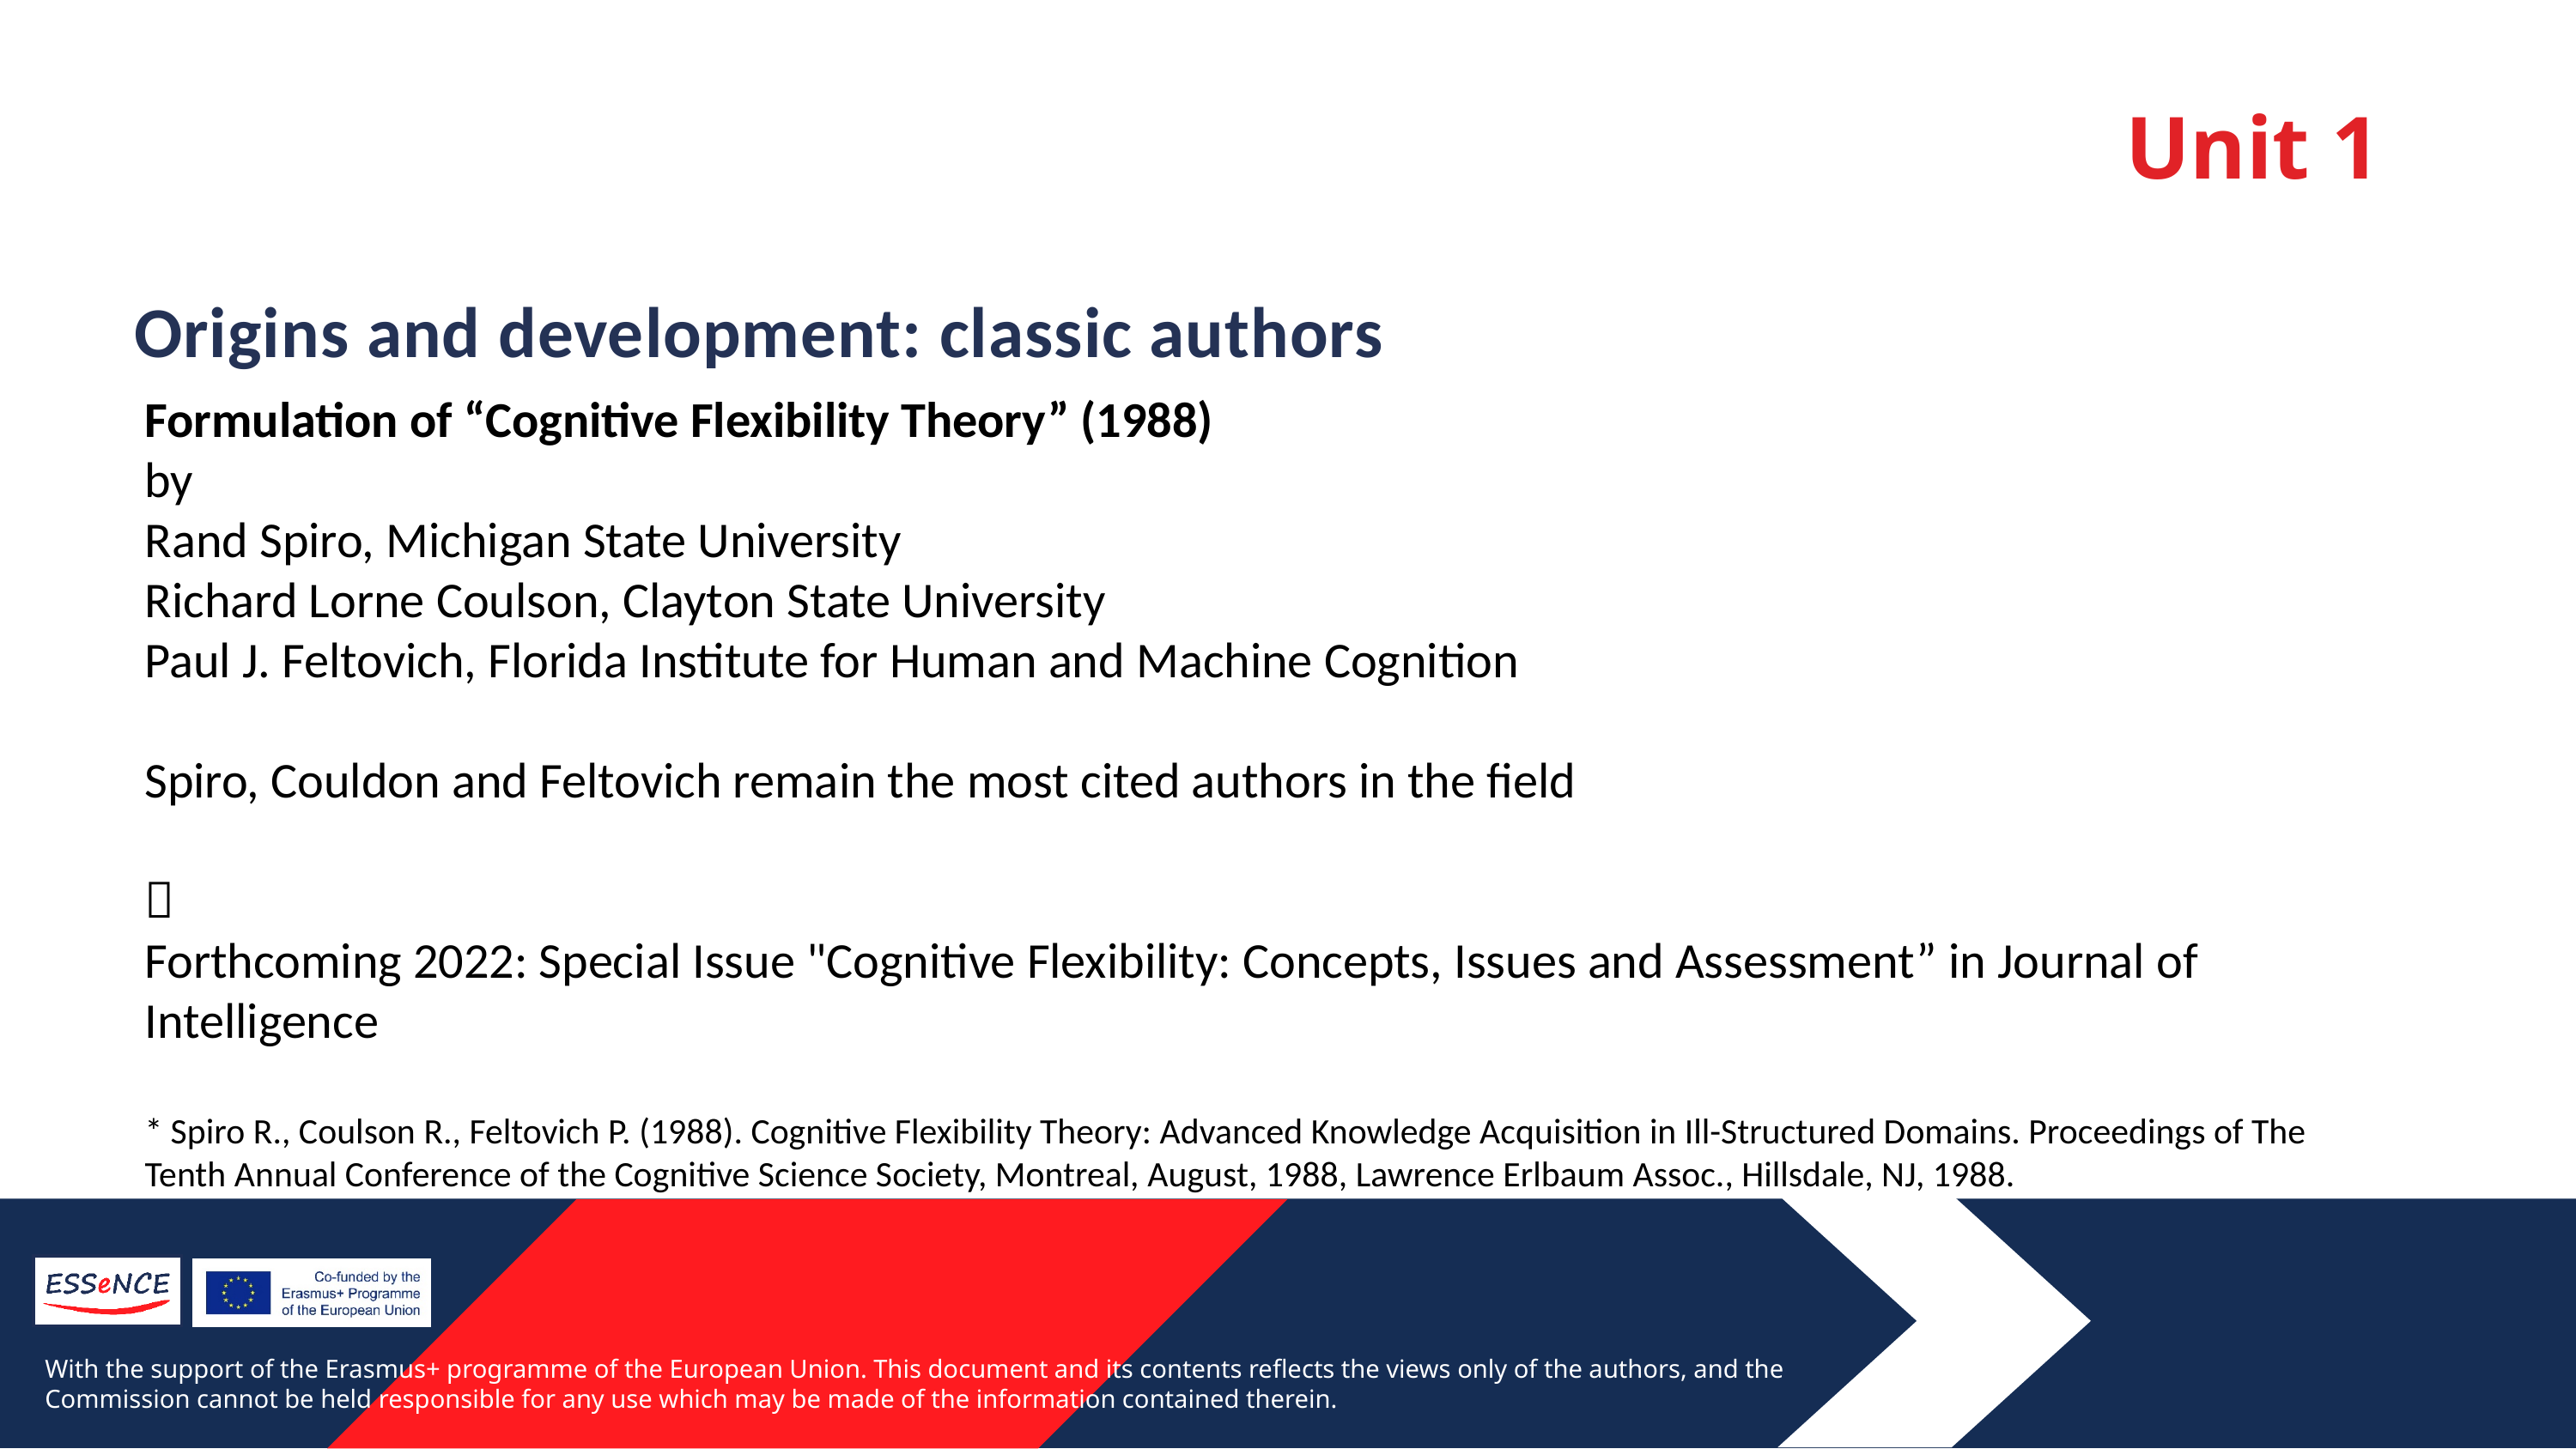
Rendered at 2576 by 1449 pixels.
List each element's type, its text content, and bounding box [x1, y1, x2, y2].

picture [32, 1254, 183, 1328]
text_box With the support of the Erasmus+ programme of the European Union. This document and its contents reflects the views only of the authors, and the Commission cannot be held responsible for any use which may be made of the information contained therein. [32, 1346, 1803, 1420]
text_box Origins and development: classic authors [131, 284, 1471, 373]
picture [192, 1258, 431, 1328]
text_box Formulation of “Cognitive Flexibility Theory” (1988) by Rand Spiro, Michigan State University Richard Lorne Coulson, Clayton State University Paul J. Feltovich, Florida Institute for Human and Machine Cognition Spiro, Couldon and Feltovich remain the most cited authors in the field  Forthcoming 2022: Special Issue "Cognitive Flexibility: Concepts, Issues and Assessment” in Journal of Intelligence * Spiro R., Coulson R., Feltovich P. (1988). Cognitive Flexibility Theory: Advanced Knowledge Acquisition in Ill-Structured Domains. Proceedings of The Tenth Annual Conference of the Cognitive Science Society, Montreal, August, 1988, Lawrence Erlbaum Assoc., Hillsdale, NJ, 1988. [131, 380, 2394, 1201]
text_box Unit 1 [2124, 91, 2515, 197]
